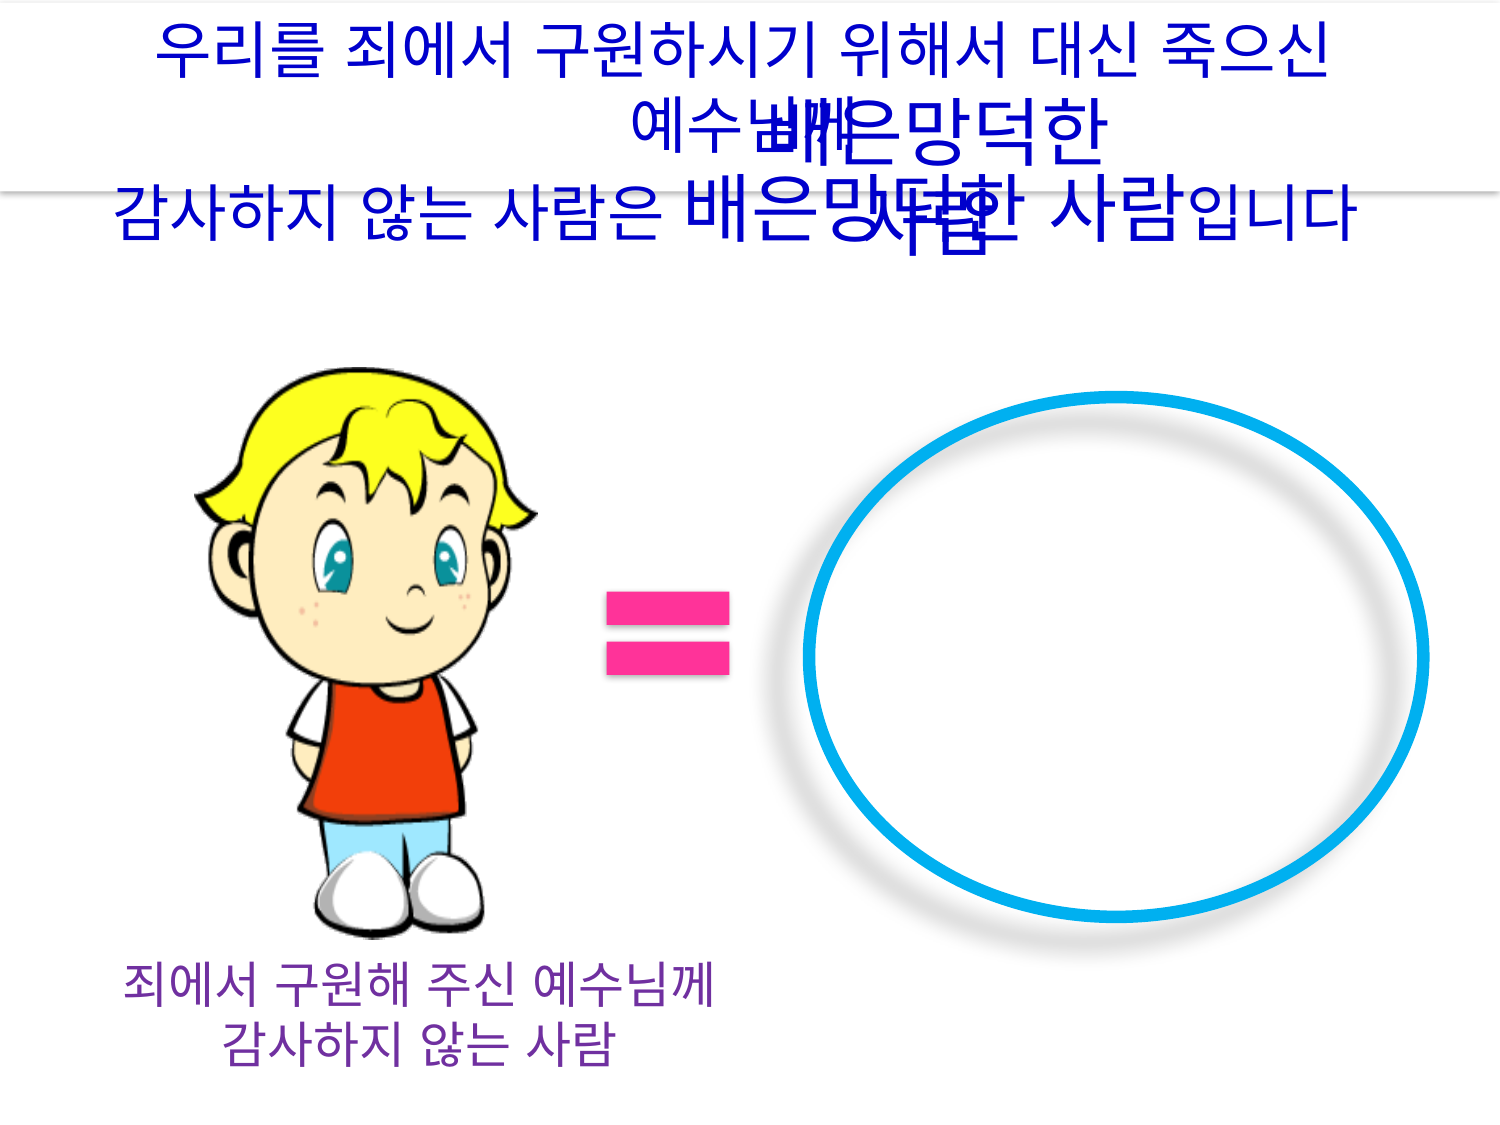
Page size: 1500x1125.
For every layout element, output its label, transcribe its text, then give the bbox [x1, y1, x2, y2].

text_box [809, 397, 1424, 917]
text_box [0, 2, 1500, 192]
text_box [76, 366, 764, 1083]
text_box 배은망덕한 사람 [679, 199, 1197, 273]
